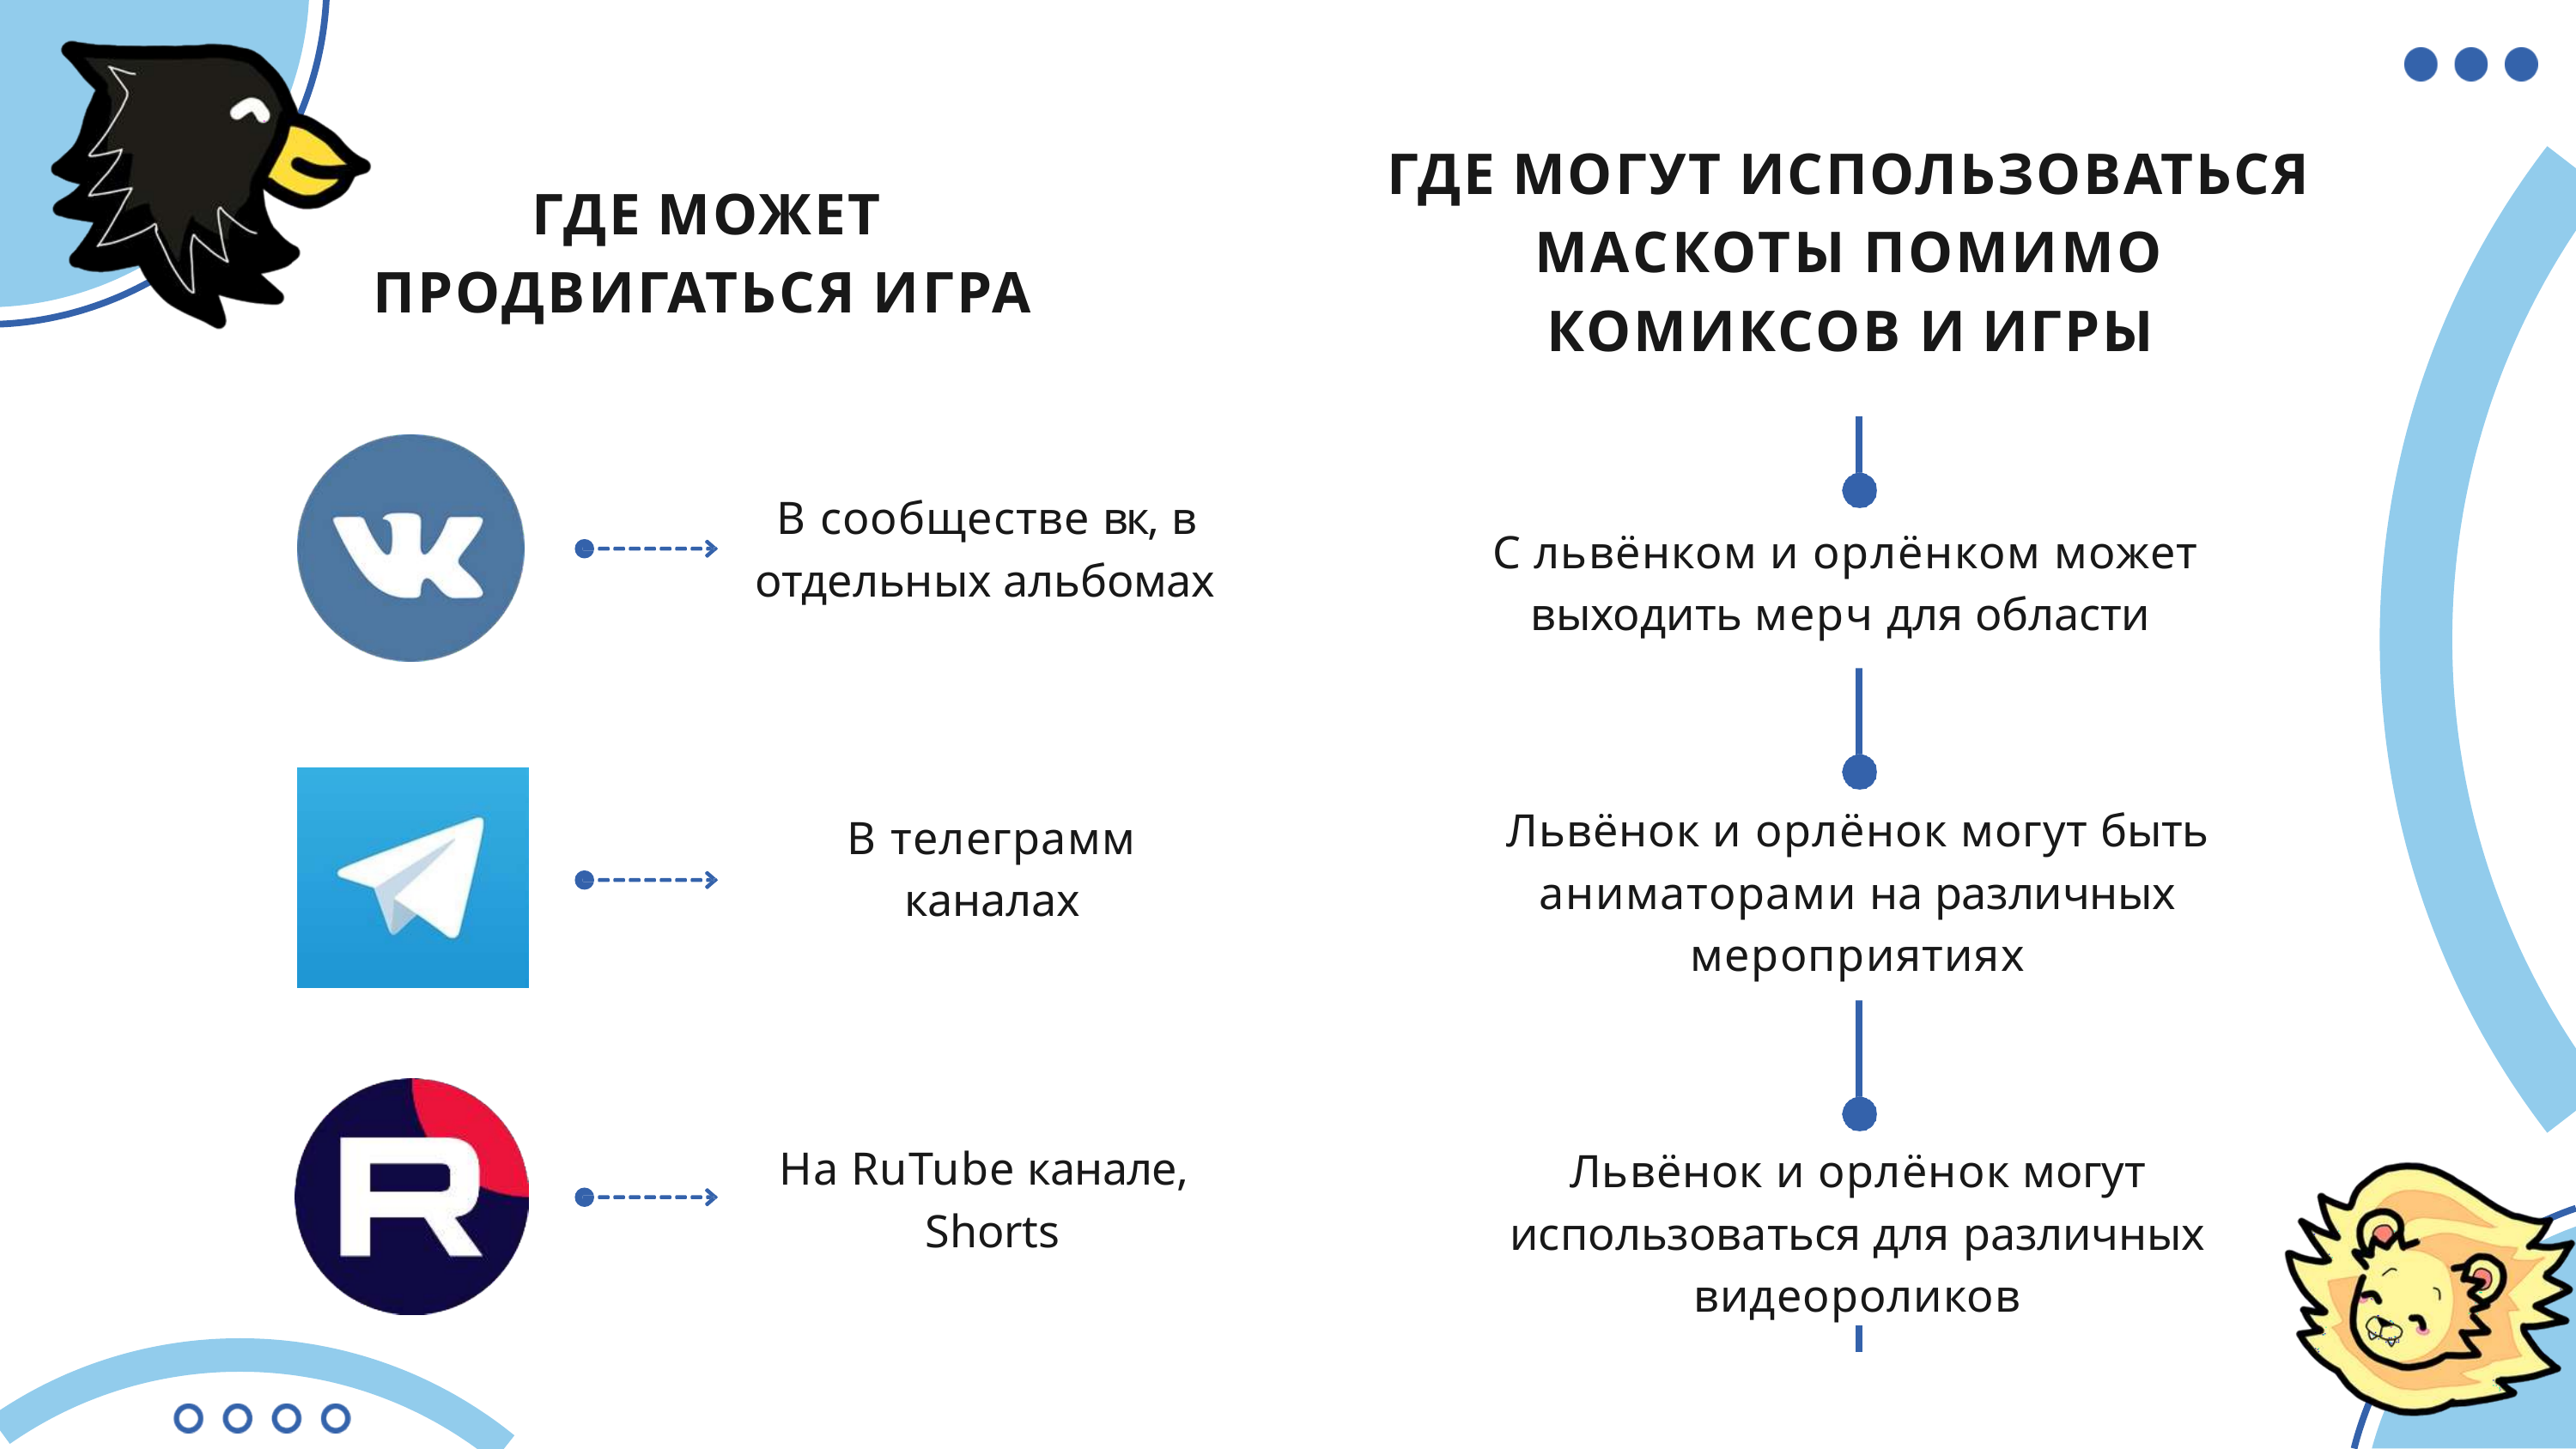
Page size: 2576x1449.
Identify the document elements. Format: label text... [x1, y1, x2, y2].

text_box ГДЕ МОЖЕТ ПРОДВИГАТЬСЯ ИГРА [371, 166, 1062, 324]
picture [1842, 1096, 1877, 1131]
text_box Львёнок и орлёнок могут использоваться для различных видеороликов [1485, 1133, 2229, 1322]
text_box В телеграмм каналах [845, 798, 1151, 925]
picture [1842, 754, 1877, 790]
text_box В сообществе вк, в отдельных альбомах [753, 479, 1243, 606]
picture [1842, 472, 1877, 508]
picture [297, 767, 529, 988]
picture [173, 1404, 352, 1434]
picture [295, 1078, 529, 1316]
picture [297, 434, 525, 662]
title ГДЕ МОГУТ ИСПОЛЬЗОВАТЬСЯ МАСКОТЫ ПОМИМО КОМИКСОВ И ИГРЫ [1370, 125, 2330, 370]
picture [2281, 1160, 2576, 1419]
text_box На RuTube канале, Shorts [777, 1130, 1219, 1257]
picture [20, 0, 388, 336]
picture [2404, 47, 2538, 82]
text_box С львёнком и орлёнком может выходить мерч для области [1492, 513, 2222, 640]
text_box Львёнок и орлёнок могут быть аниматорами на различных мероприятиях [1493, 791, 2221, 981]
